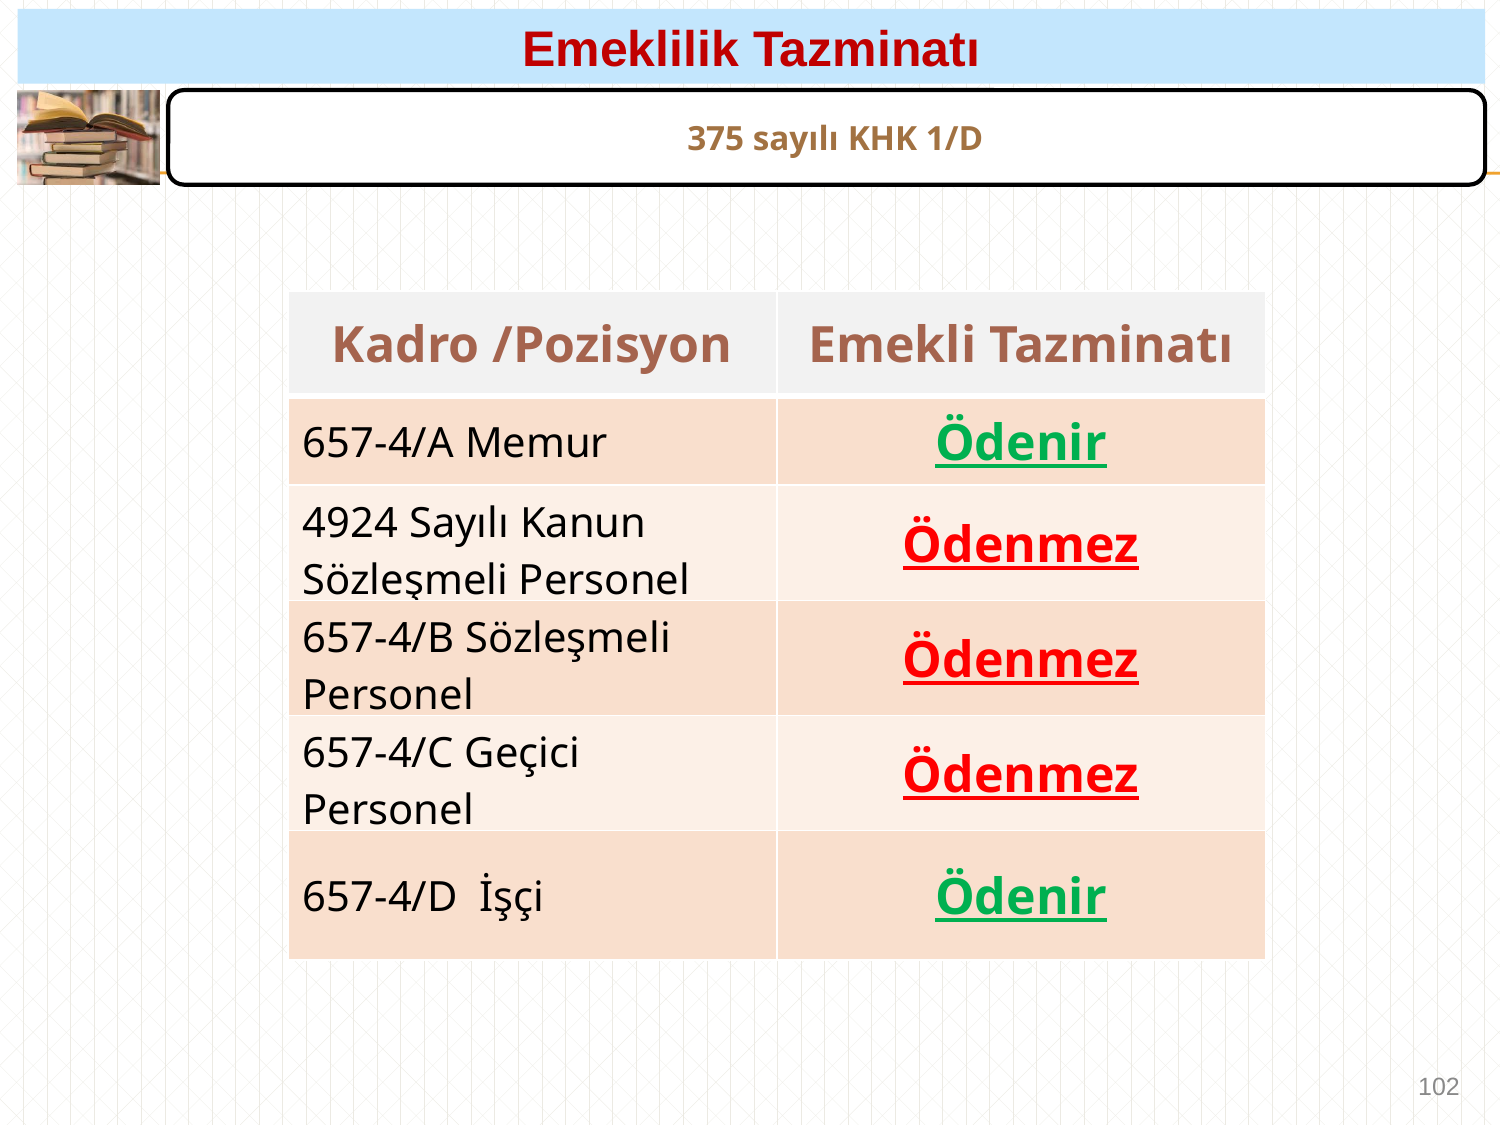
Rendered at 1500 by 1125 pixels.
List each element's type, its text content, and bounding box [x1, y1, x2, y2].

table_cell Ödenir [778, 399, 1265, 484]
table_header Emekli Tazminatı [778, 292, 1265, 393]
table_header Kadro /Pozisyon [289, 292, 776, 393]
table_cell 4924 Sayılı Kanun Sözleşmeli Personel [289, 486, 776, 600]
text_box Emeklilik Tazminatı [17, 8, 1486, 84]
picture [17, 89, 160, 185]
table_cell Ödenmez [778, 601, 1265, 715]
table_cell Ödenmez [778, 716, 1265, 830]
table_cell 657-4/B Sözleşmeli Personel [289, 601, 776, 715]
table_cell 657-4/C Geçici Personel [289, 716, 776, 830]
table_cell 657-4/D İşçi [289, 831, 776, 959]
text_box 375 sayılı KHK 1/D [167, 87, 1488, 187]
table_cell Ödenmez [778, 486, 1265, 600]
table_cell Ödenir [778, 831, 1265, 959]
table_cell 657-4/A Memur [289, 399, 776, 484]
slide_number 102 [1350, 1062, 1475, 1103]
